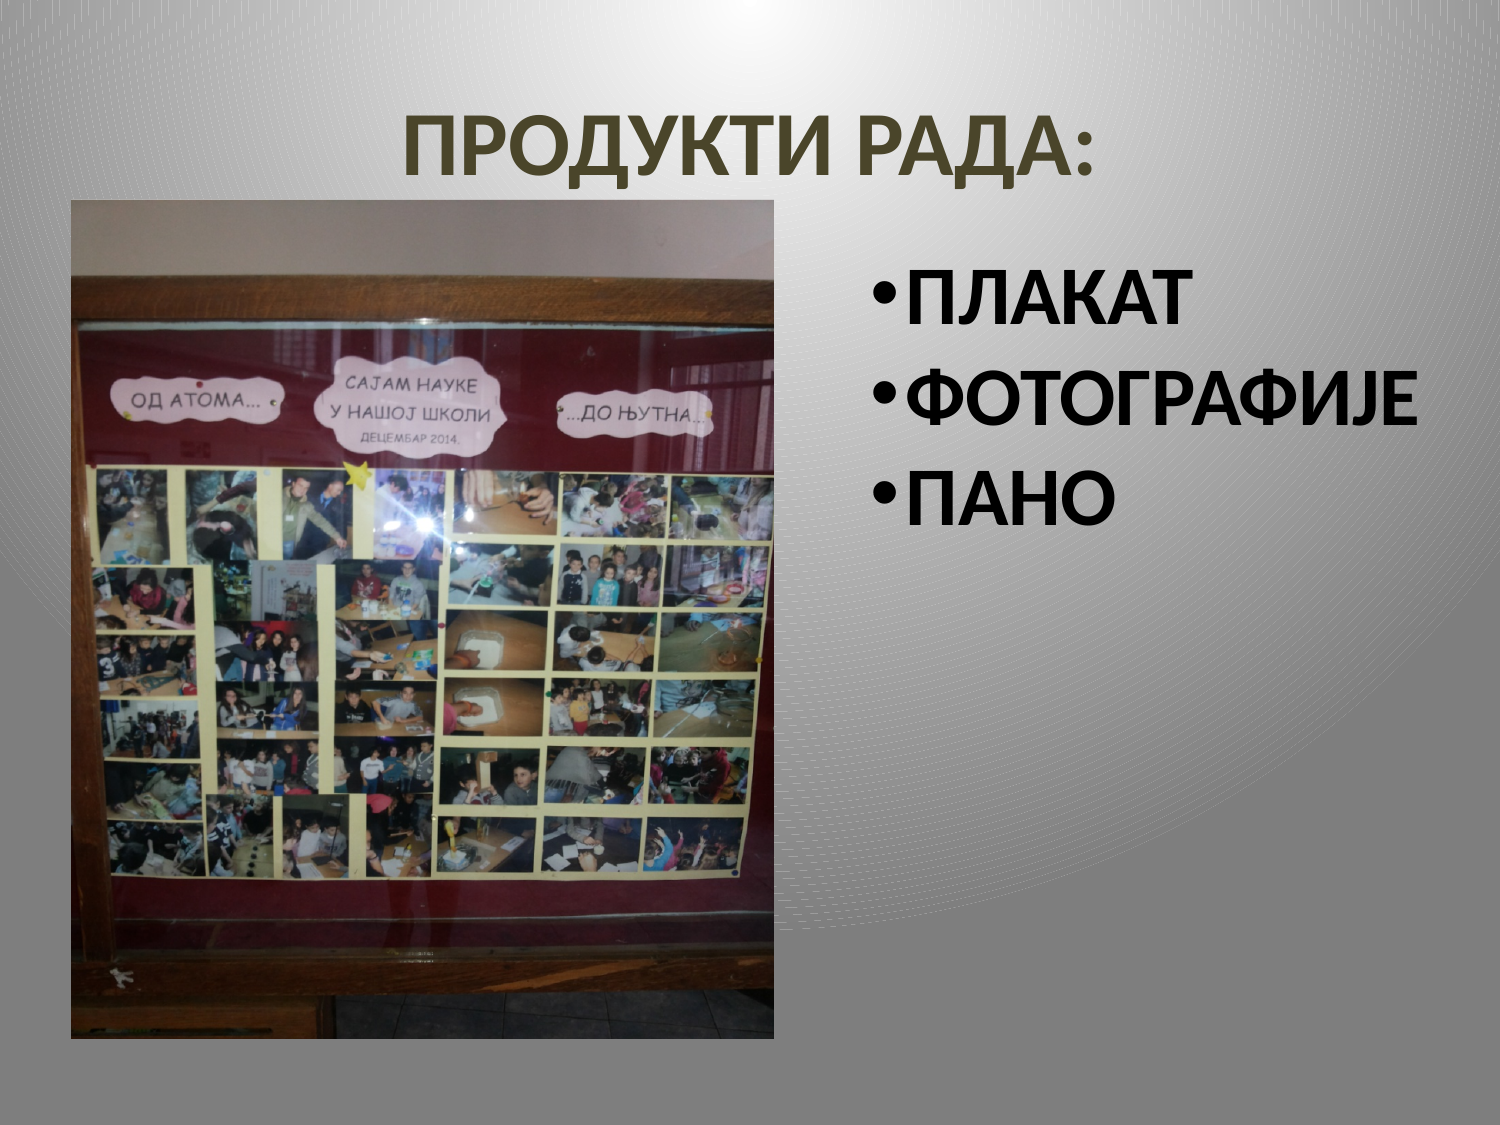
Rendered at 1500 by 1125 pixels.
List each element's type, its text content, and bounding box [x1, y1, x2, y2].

picture [71, 971, 774, 1039]
title ПРОДУКТИ РАДА: [74, 44, 1426, 233]
text_box ПЛАКАТ ФОТОГРАФИЈЕ ПАНО [855, 234, 1453, 550]
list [1, 267, 842, 971]
picture [71, 200, 774, 267]
